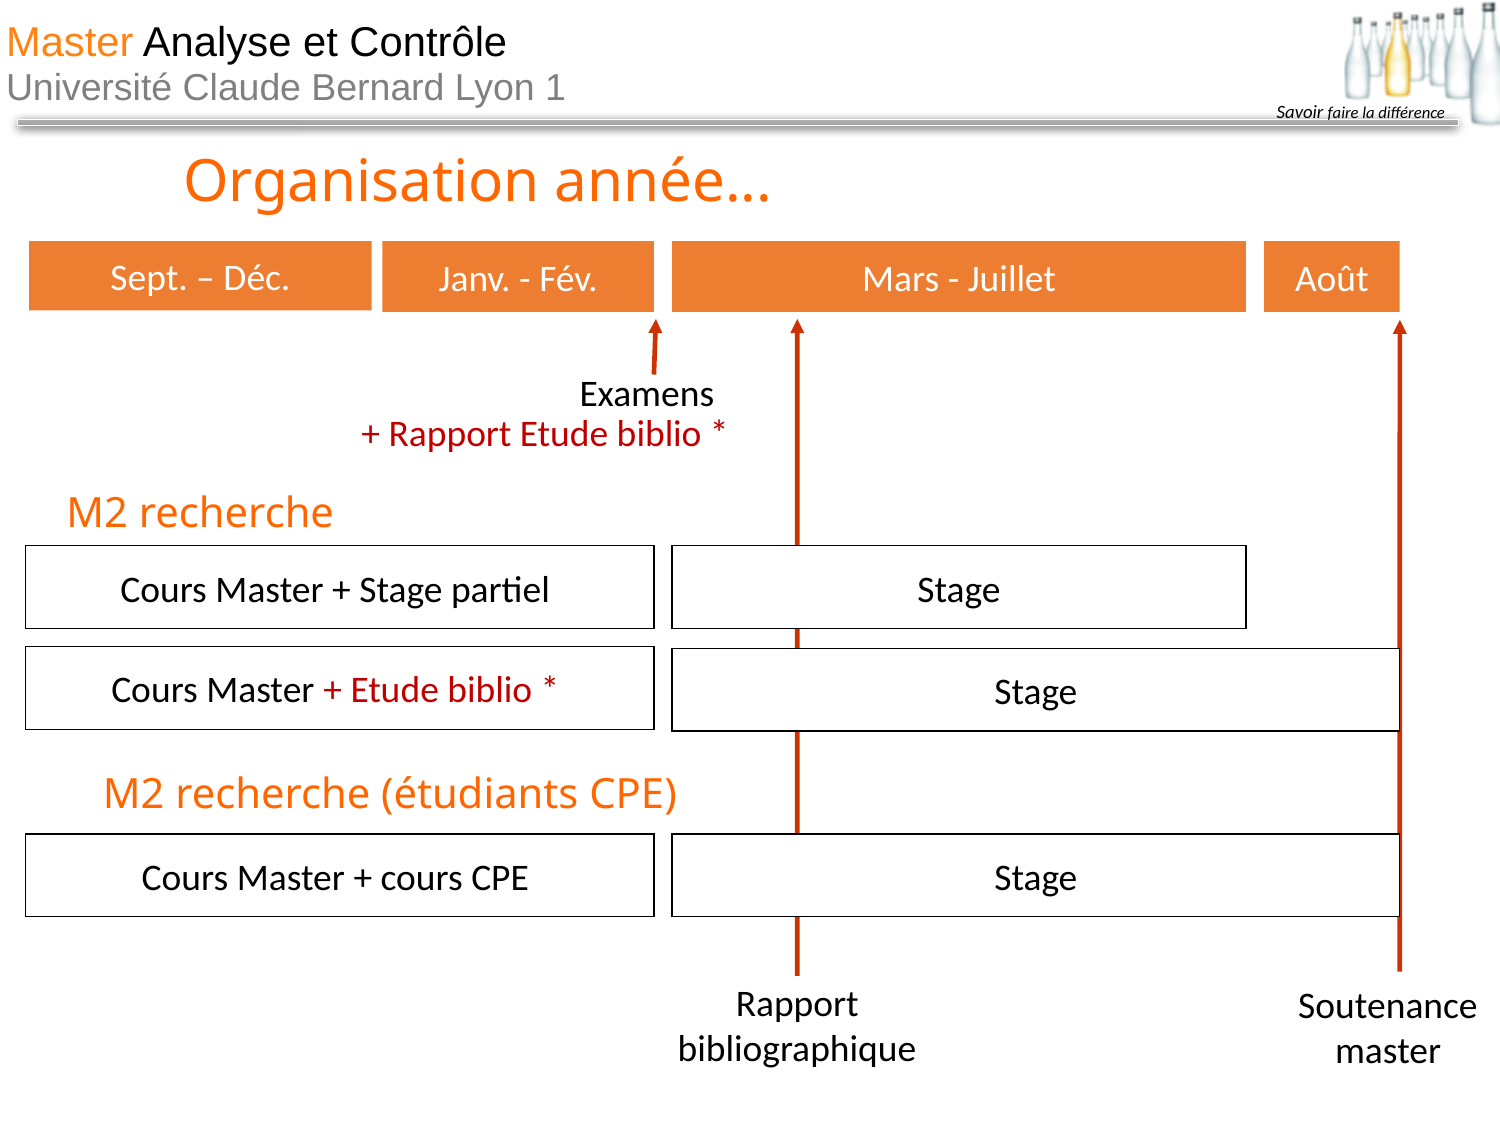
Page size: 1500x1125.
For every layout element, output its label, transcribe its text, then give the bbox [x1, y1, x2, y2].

text_box Mars - Juillet [672, 241, 1246, 312]
text_box Soutenance master [1264, 973, 1500, 1079]
text_box Stage [672, 545, 1246, 629]
text_box Stage [672, 648, 1400, 732]
text_box [791, 319, 804, 361]
text_box [649, 319, 662, 361]
text_box Cours Master + Stage partiel [25, 545, 654, 629]
text_box Rapport bibliographique [608, 971, 987, 1077]
text_box Stage [672, 833, 1400, 917]
text_box M2 recherche (étudiants CPE) [88, 759, 692, 825]
text_box Janv. - Fév. [382, 241, 654, 312]
text_box + Rapport Etude biblio * [346, 401, 759, 462]
text_box Cours Master + Etude biblio * [25, 646, 654, 730]
text_box [1393, 319, 1407, 648]
picture [1344, 1, 1500, 127]
text_box Août [1264, 241, 1400, 312]
text_box Sept. – Déc. [29, 241, 372, 311]
text_box Organisation année... [168, 136, 787, 221]
text_box M2 recherche [51, 478, 349, 544]
text_box Examens [457, 361, 836, 422]
text_box Cours Master + cours CPE [25, 833, 654, 917]
